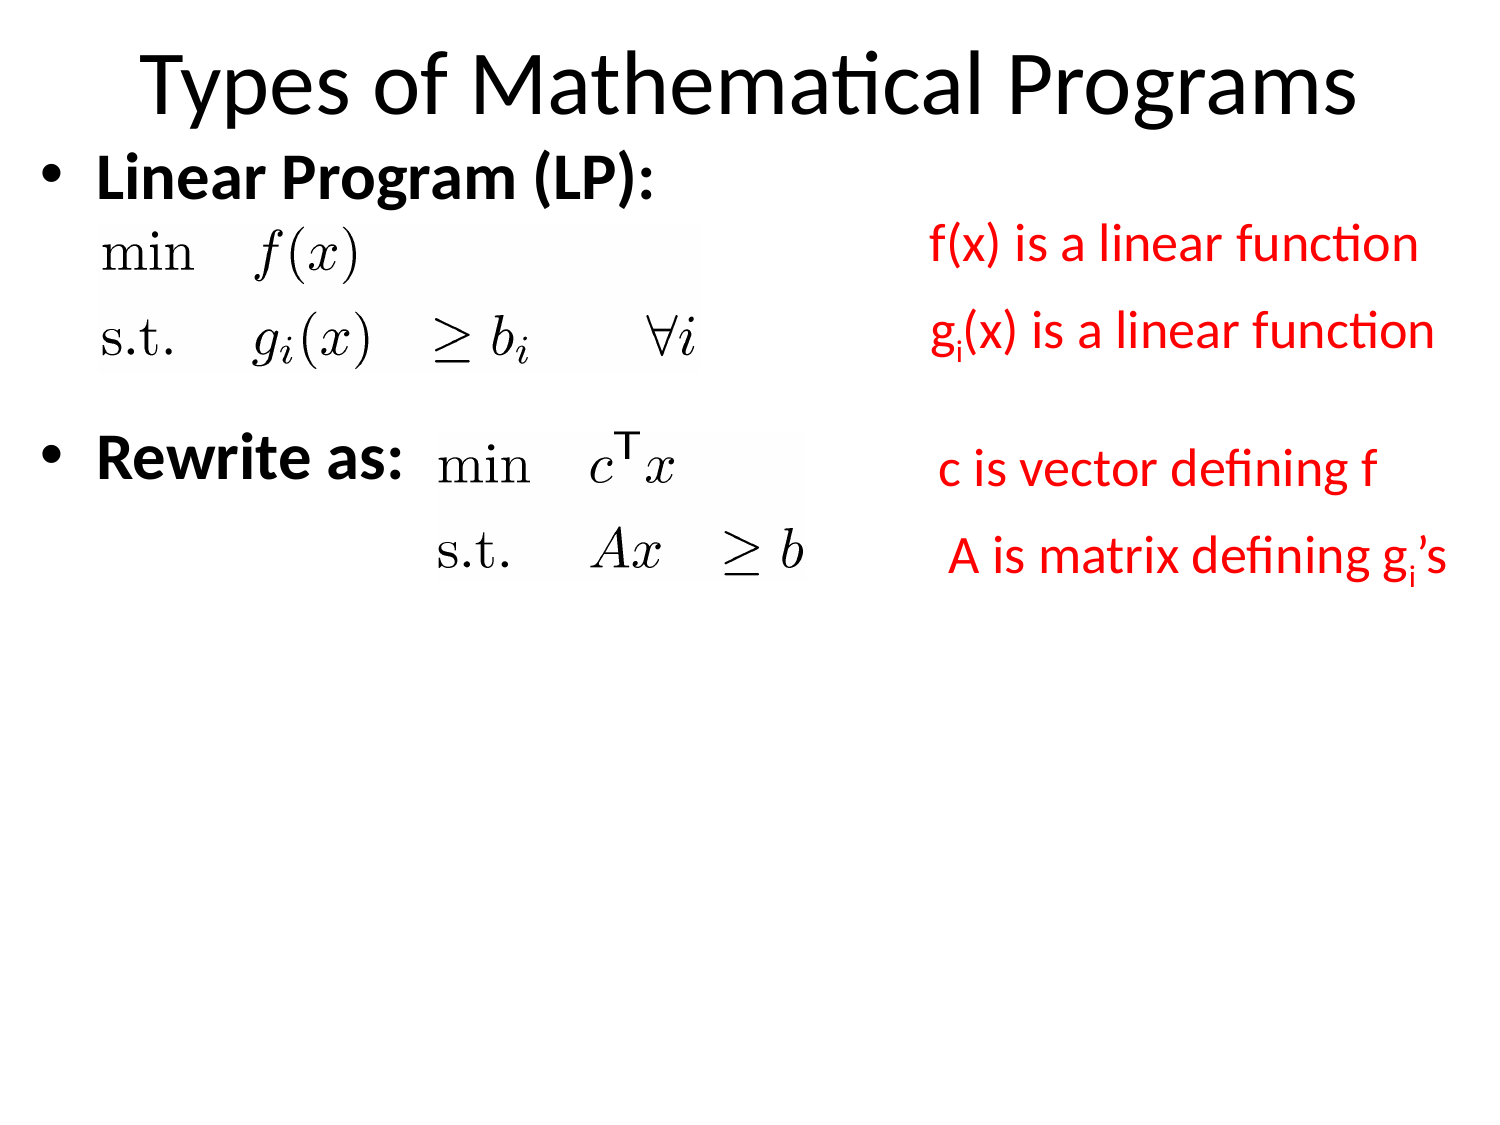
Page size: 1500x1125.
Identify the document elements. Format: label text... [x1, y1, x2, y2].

text_box f(x) is a linear function [914, 199, 1436, 280]
title Types of Mathematical Programs [75, 0, 1425, 168]
list Linear Program (LP): Rewrite as: [24, 125, 1375, 538]
picture [437, 431, 807, 580]
text_box A is matrix defining gi’s [933, 512, 1463, 602]
text_box c is vector defining f [923, 424, 1394, 505]
picture [97, 224, 701, 373]
text_box gi(x) is a linear function [915, 287, 1453, 377]
